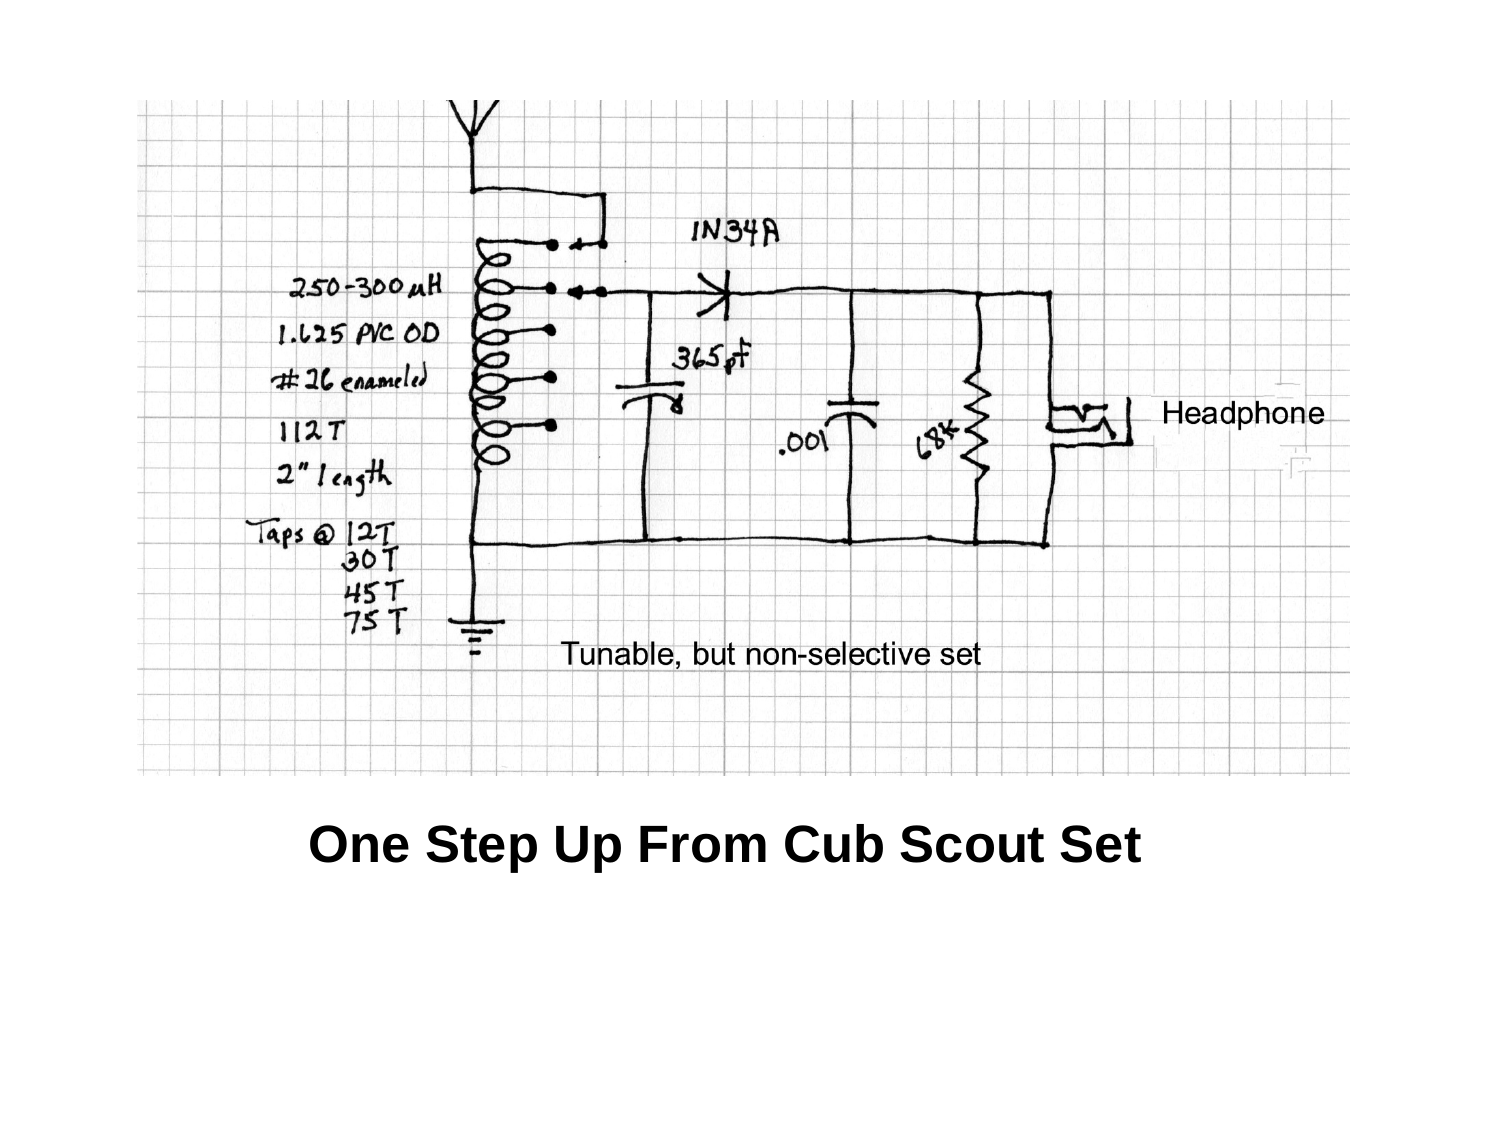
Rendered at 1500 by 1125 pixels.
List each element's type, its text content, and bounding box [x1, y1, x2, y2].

title One Step Up From Cub Scout Set [294, 787, 1194, 881]
picture [137, 100, 1351, 776]
